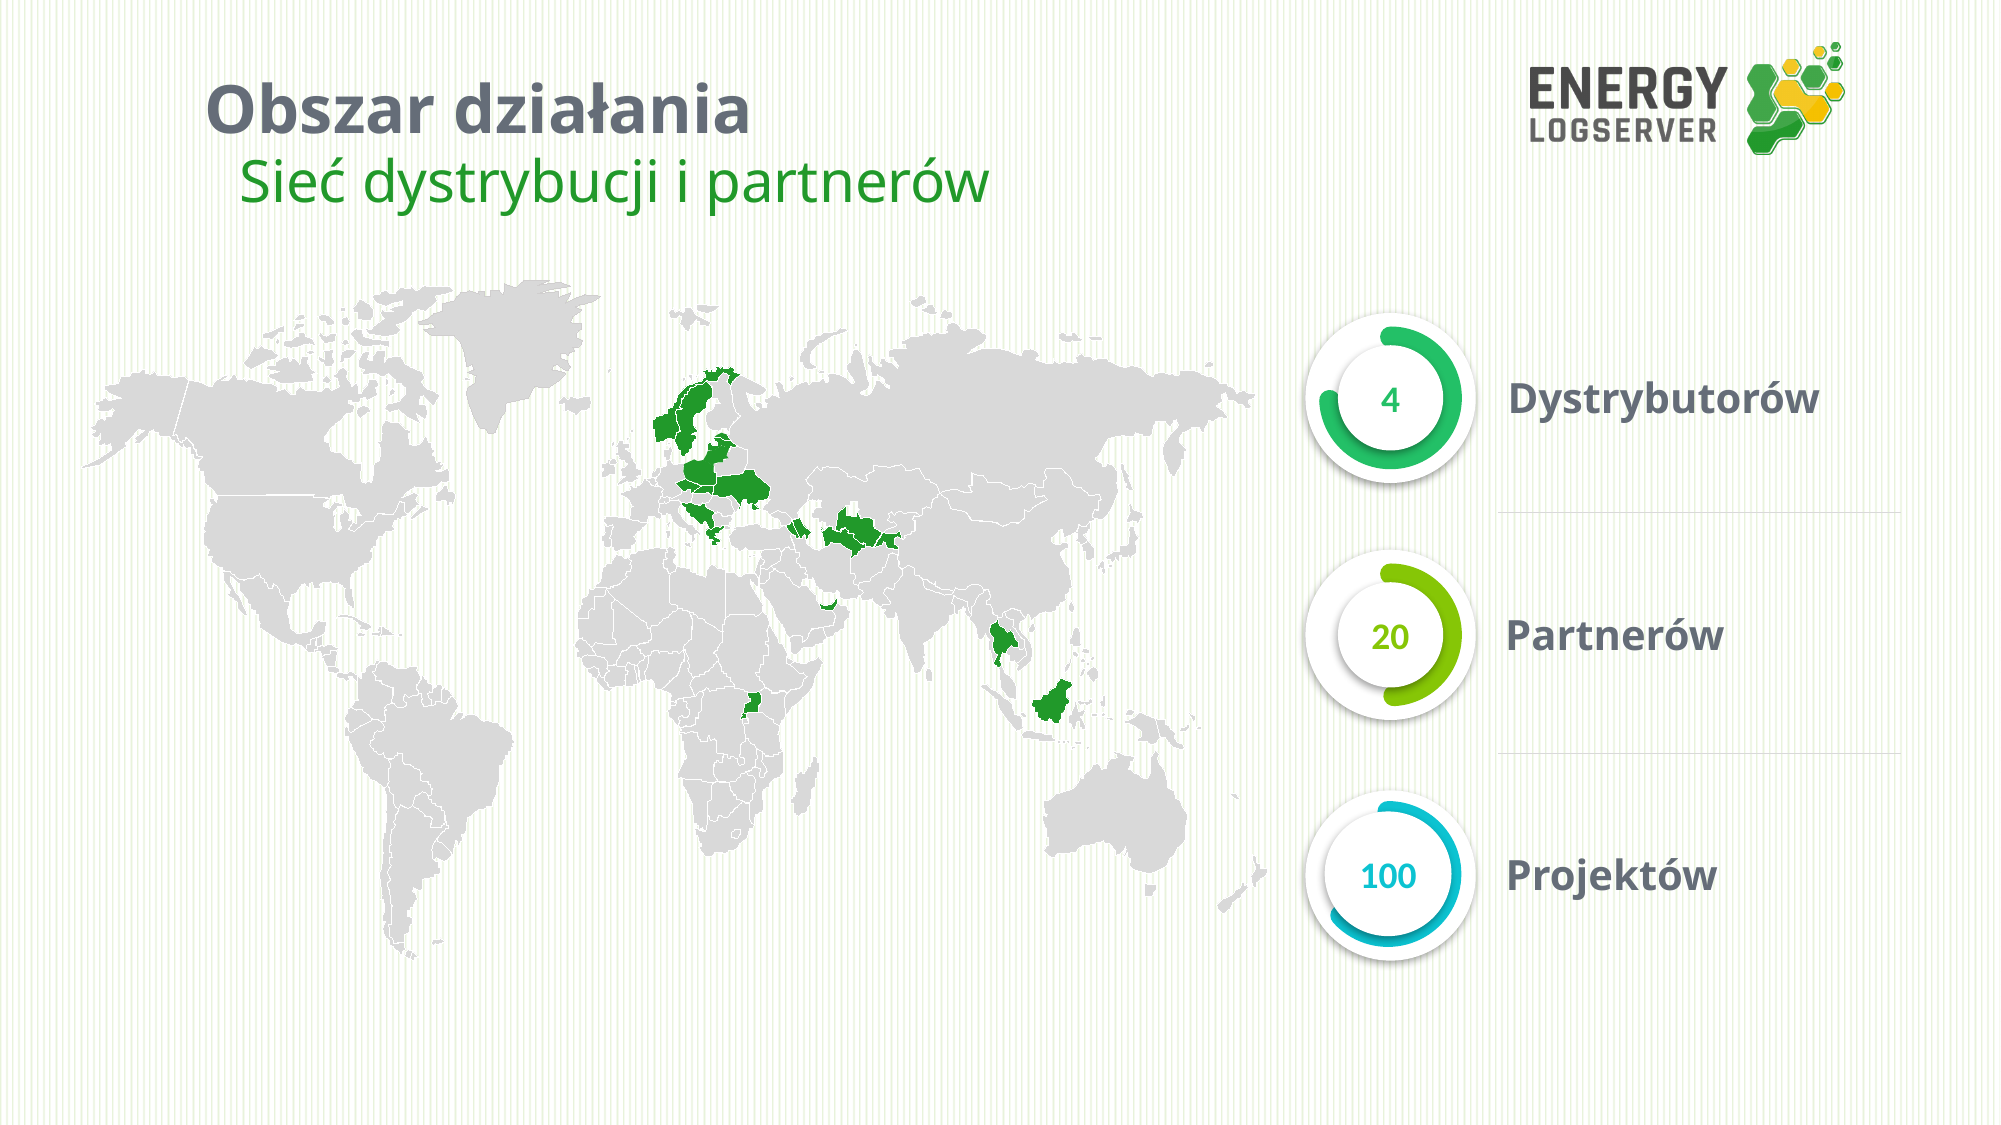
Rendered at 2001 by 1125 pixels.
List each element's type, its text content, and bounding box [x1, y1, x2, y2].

picture [0, 0, 2001, 1125]
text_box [1498, 512, 1902, 754]
text_box Sieć dystrybucji i partnerów [134, 143, 1096, 214]
text_box Obszar działania [204, 66, 1014, 143]
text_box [1305, 549, 1498, 720]
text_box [81, 280, 1268, 961]
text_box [1305, 312, 1830, 483]
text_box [1305, 790, 1726, 961]
